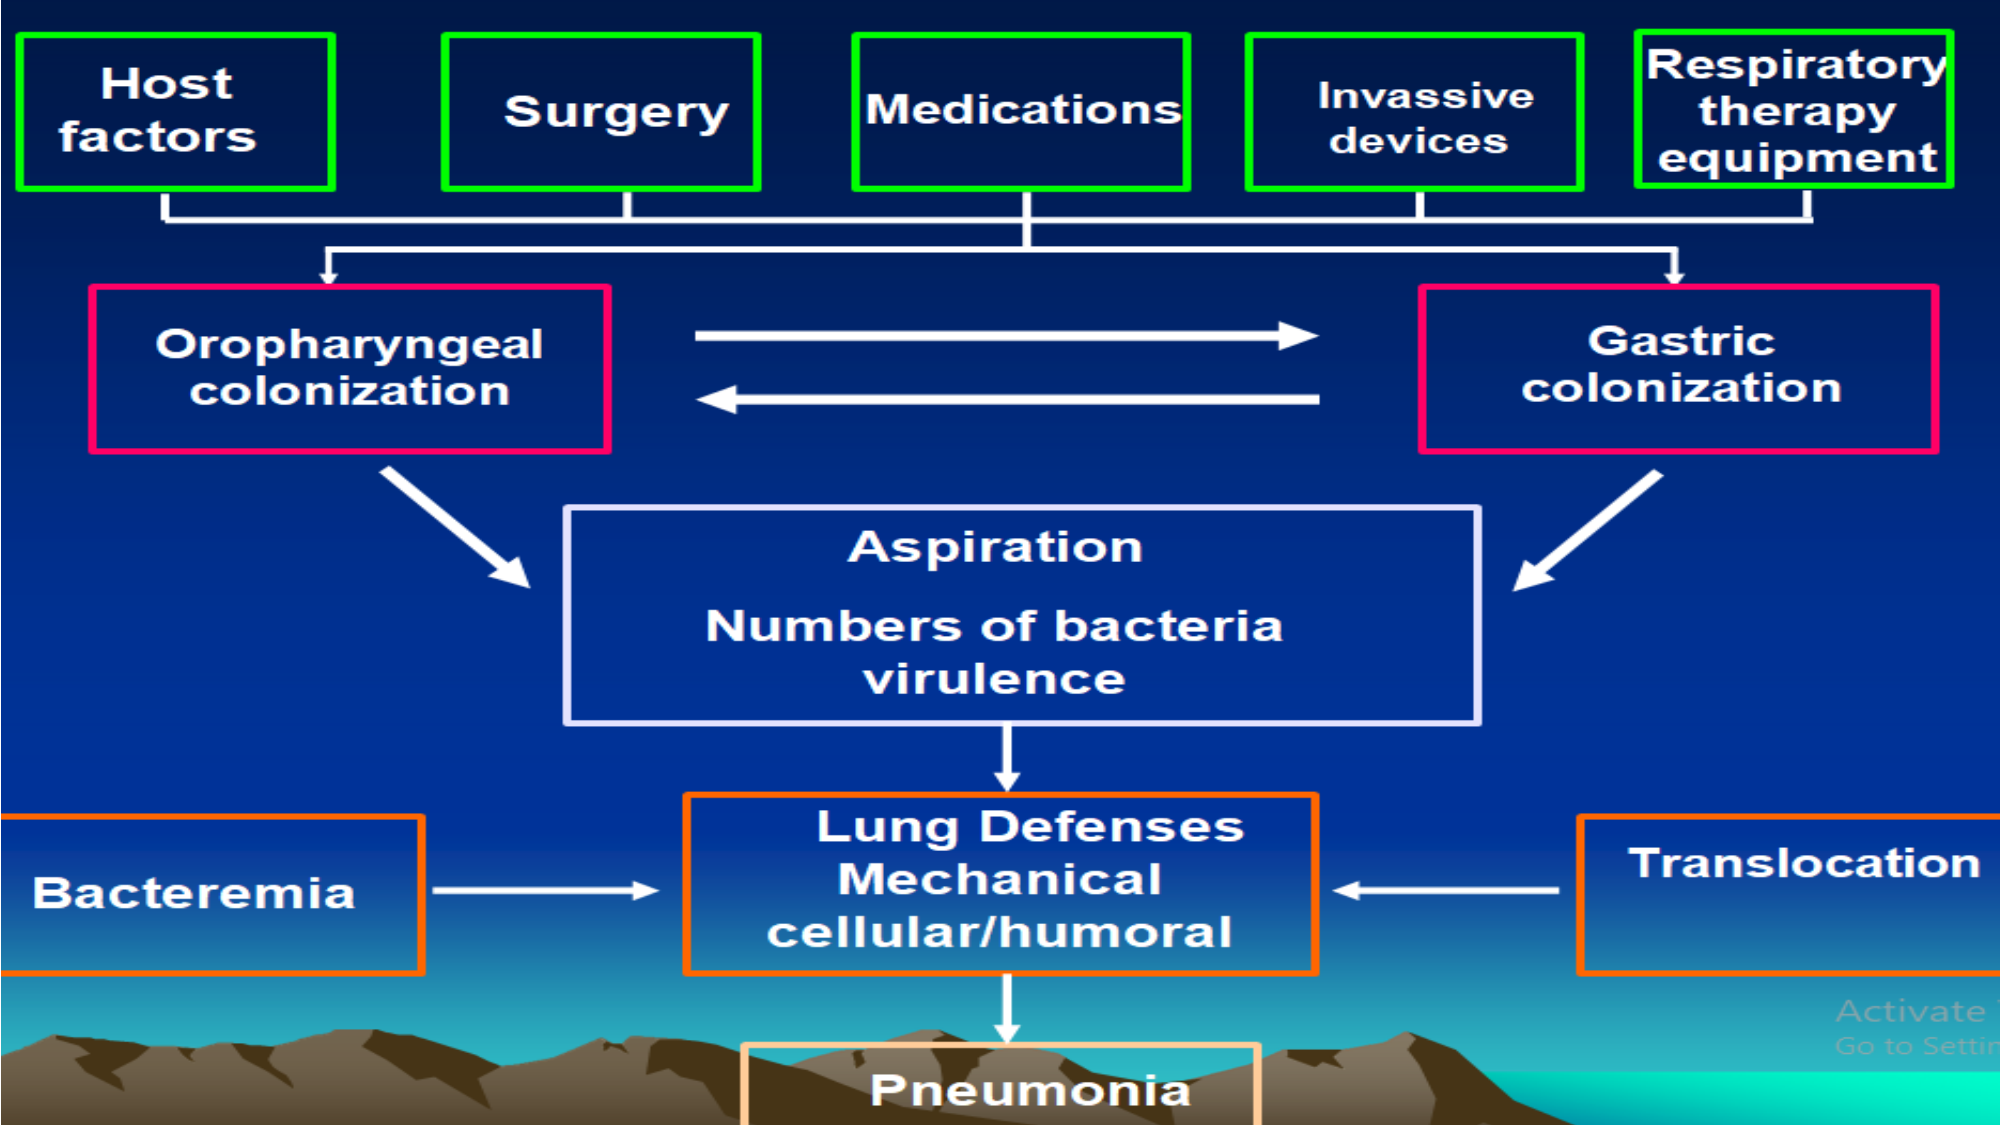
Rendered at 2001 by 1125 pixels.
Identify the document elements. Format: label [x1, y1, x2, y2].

list [1, 0, 2000, 1125]
